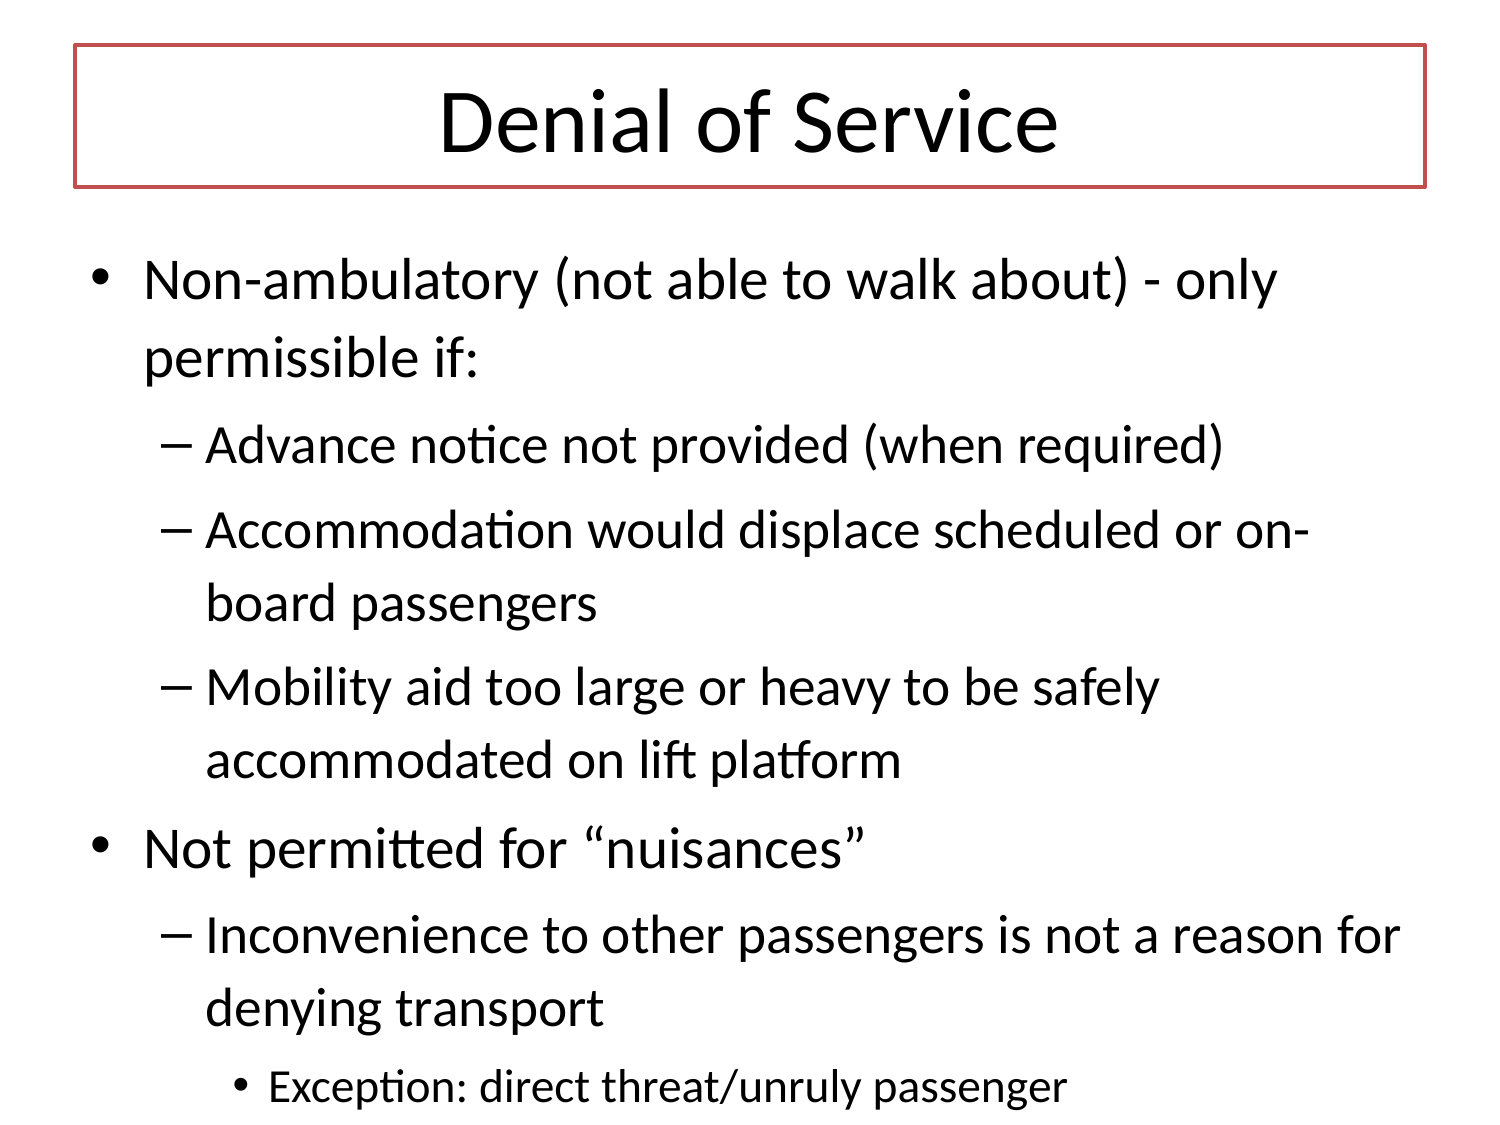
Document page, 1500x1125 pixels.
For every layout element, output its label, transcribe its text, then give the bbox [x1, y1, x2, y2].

list Non-ambulatory (not able to walk about) - only permissible if: Advance notice not provided (when required) Accommodation would displace scheduled or on-board passengers Mobility aid too large or heavy to be safely accommodated on lift platform Not permitted for “nuisances” Inconvenience to other passengers is not a reason for denying transport Exception: direct threat/unruly passenger [75, 225, 1425, 1125]
title Denial of Service [73, 43, 1427, 189]
